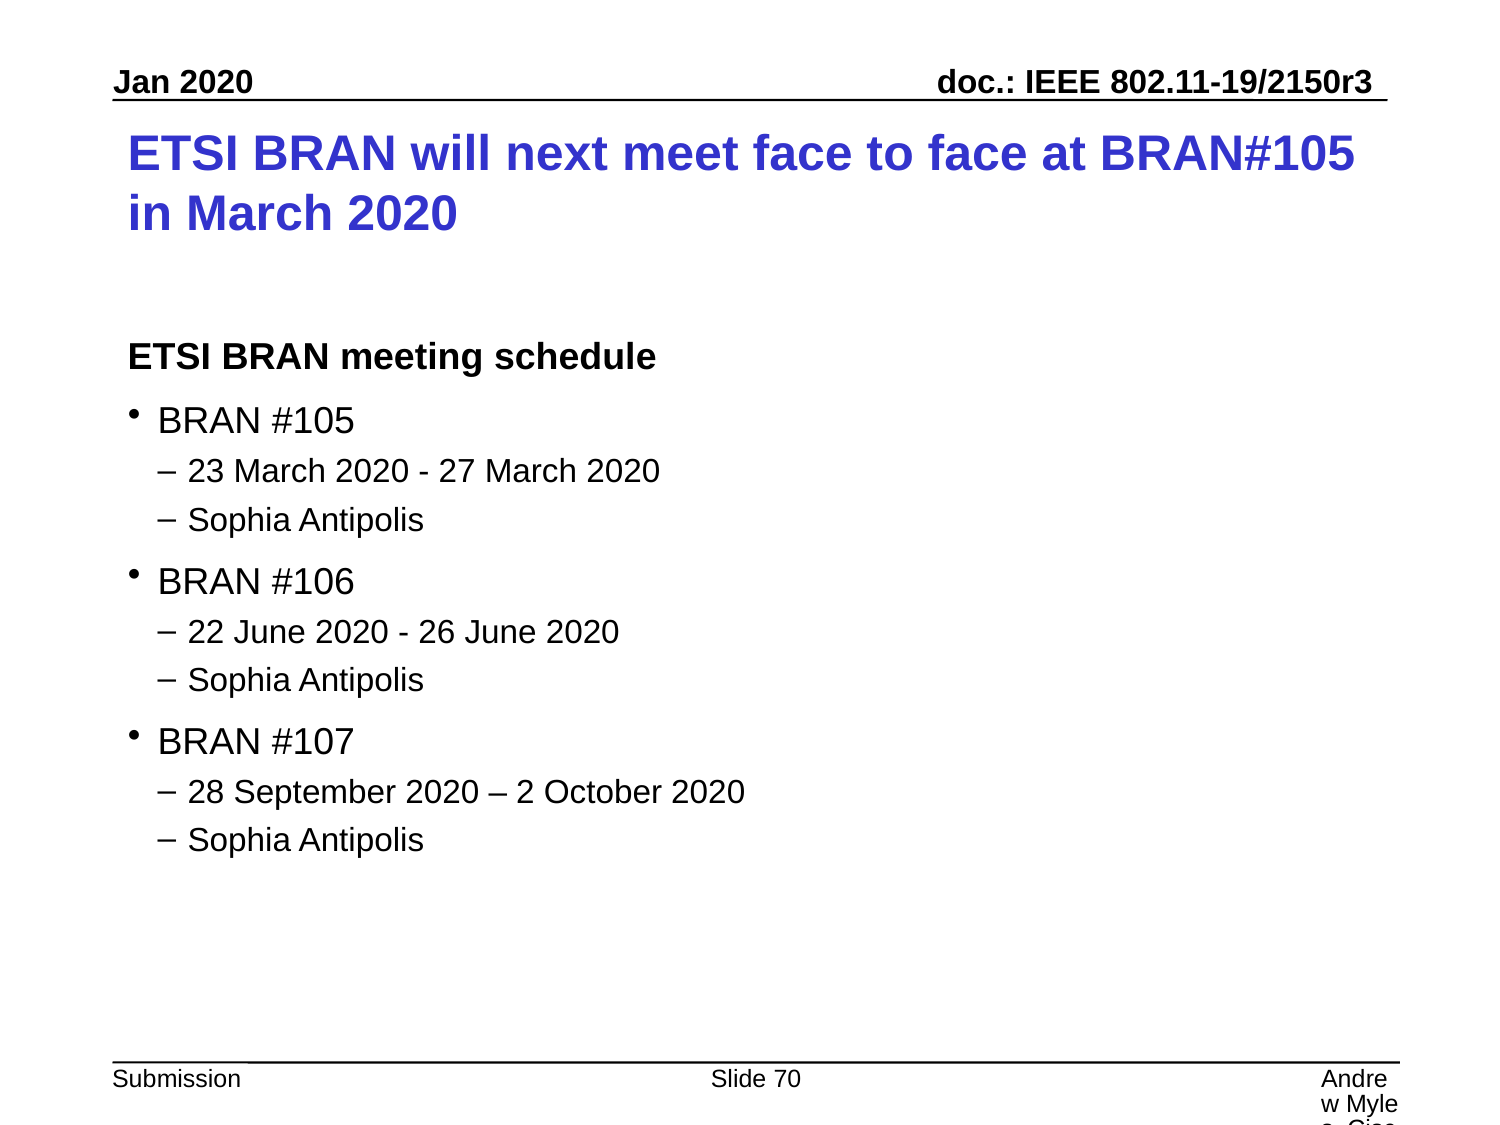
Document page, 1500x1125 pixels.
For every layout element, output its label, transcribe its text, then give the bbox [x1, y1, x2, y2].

title ETSI BRAN will next meet face to face at BRAN#105 in March 2020 [112, 112, 1388, 288]
list ETSI BRAN meeting schedule BRAN #105 23 March 2020 - 27 March 2020 Sophia Antipolis BRAN #106 22 June 2020 - 26 June 2020 Sophia Antipolis BRAN #107 28 September 2020 – 2 October 2020 Sophia Antipolis [112, 324, 1388, 1000]
footer Andrew Myles, Cisco [1320, 1061, 1402, 1093]
slide_number Slide 70 [709, 1061, 803, 1093]
